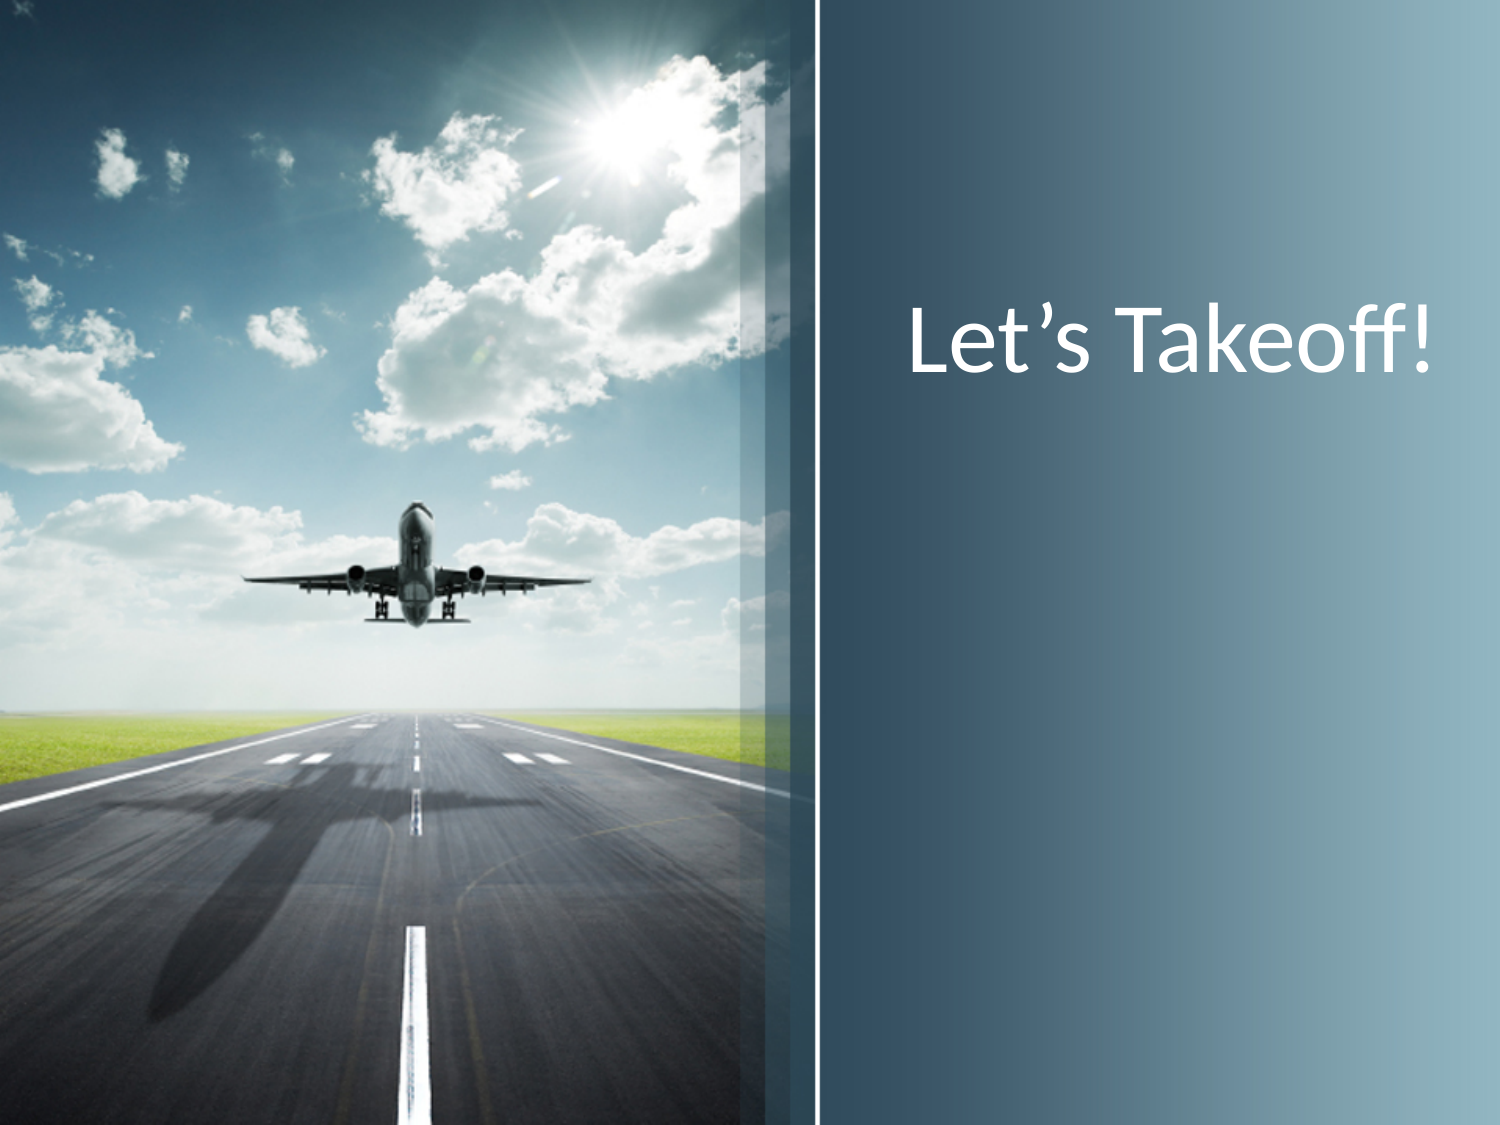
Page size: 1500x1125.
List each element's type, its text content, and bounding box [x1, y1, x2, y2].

picture [0, 0, 1500, 1125]
title Let’s Takeoff! [891, 101, 1500, 563]
